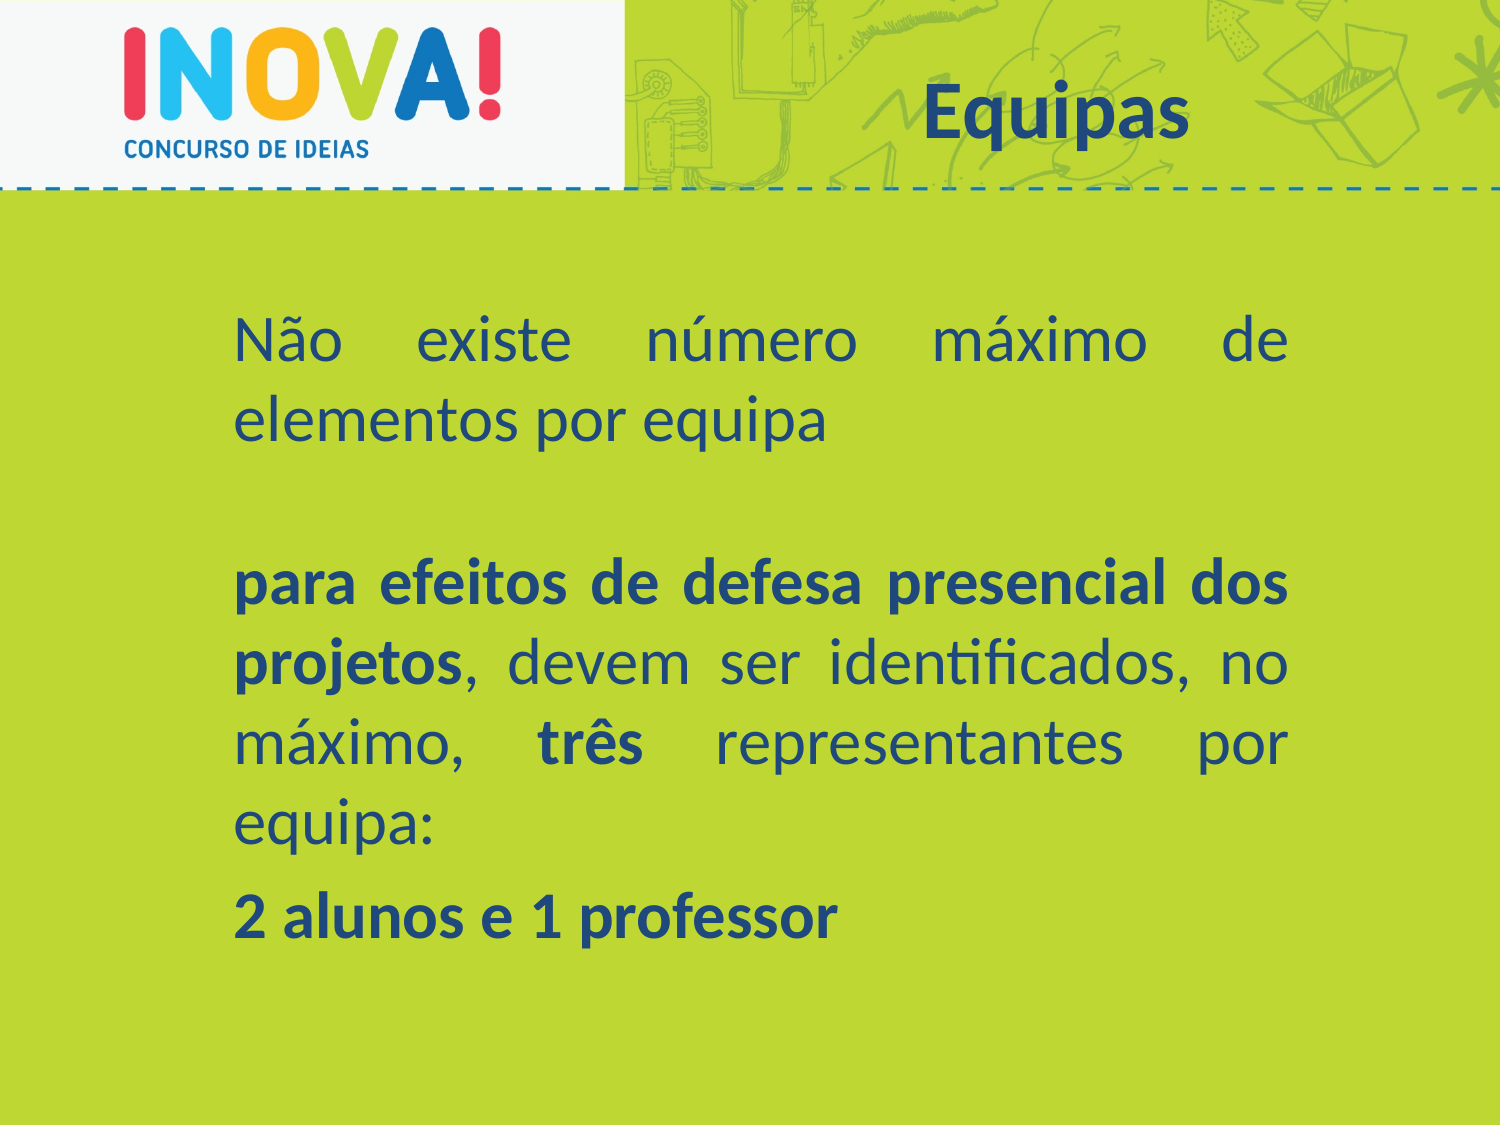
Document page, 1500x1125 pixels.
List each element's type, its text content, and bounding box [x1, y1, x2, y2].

text_box Equipas [608, 61, 1500, 149]
subtitle Não existe número máximo de elementos por equipa para efeitos de defesa presencial dos projetos, devem ser identificados, no máximo, três representantes por equipa: 2 alunos e 1 professor [218, 243, 1306, 1047]
picture [0, 0, 1500, 1125]
